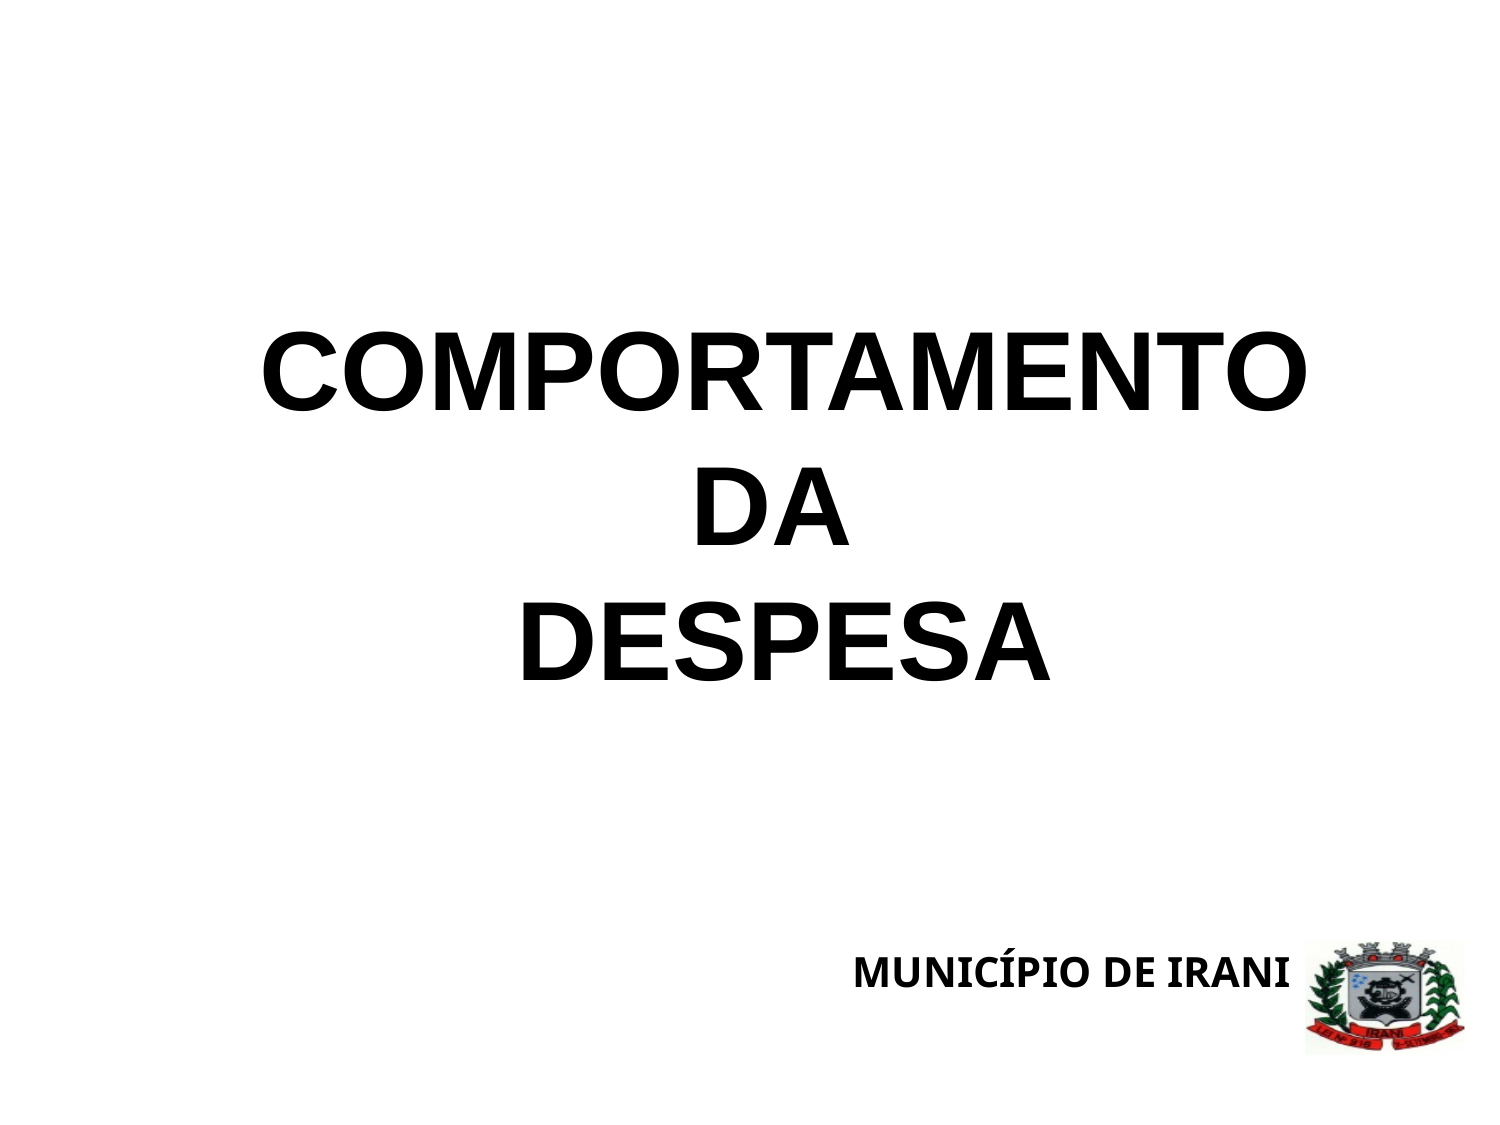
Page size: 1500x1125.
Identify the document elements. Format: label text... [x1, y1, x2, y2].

title MUNICÍPIO DE IRANI [76, 938, 1306, 1125]
picture [1304, 940, 1473, 1059]
text_box COMPORTAMENTO DA DESPESA [230, 290, 1341, 711]
